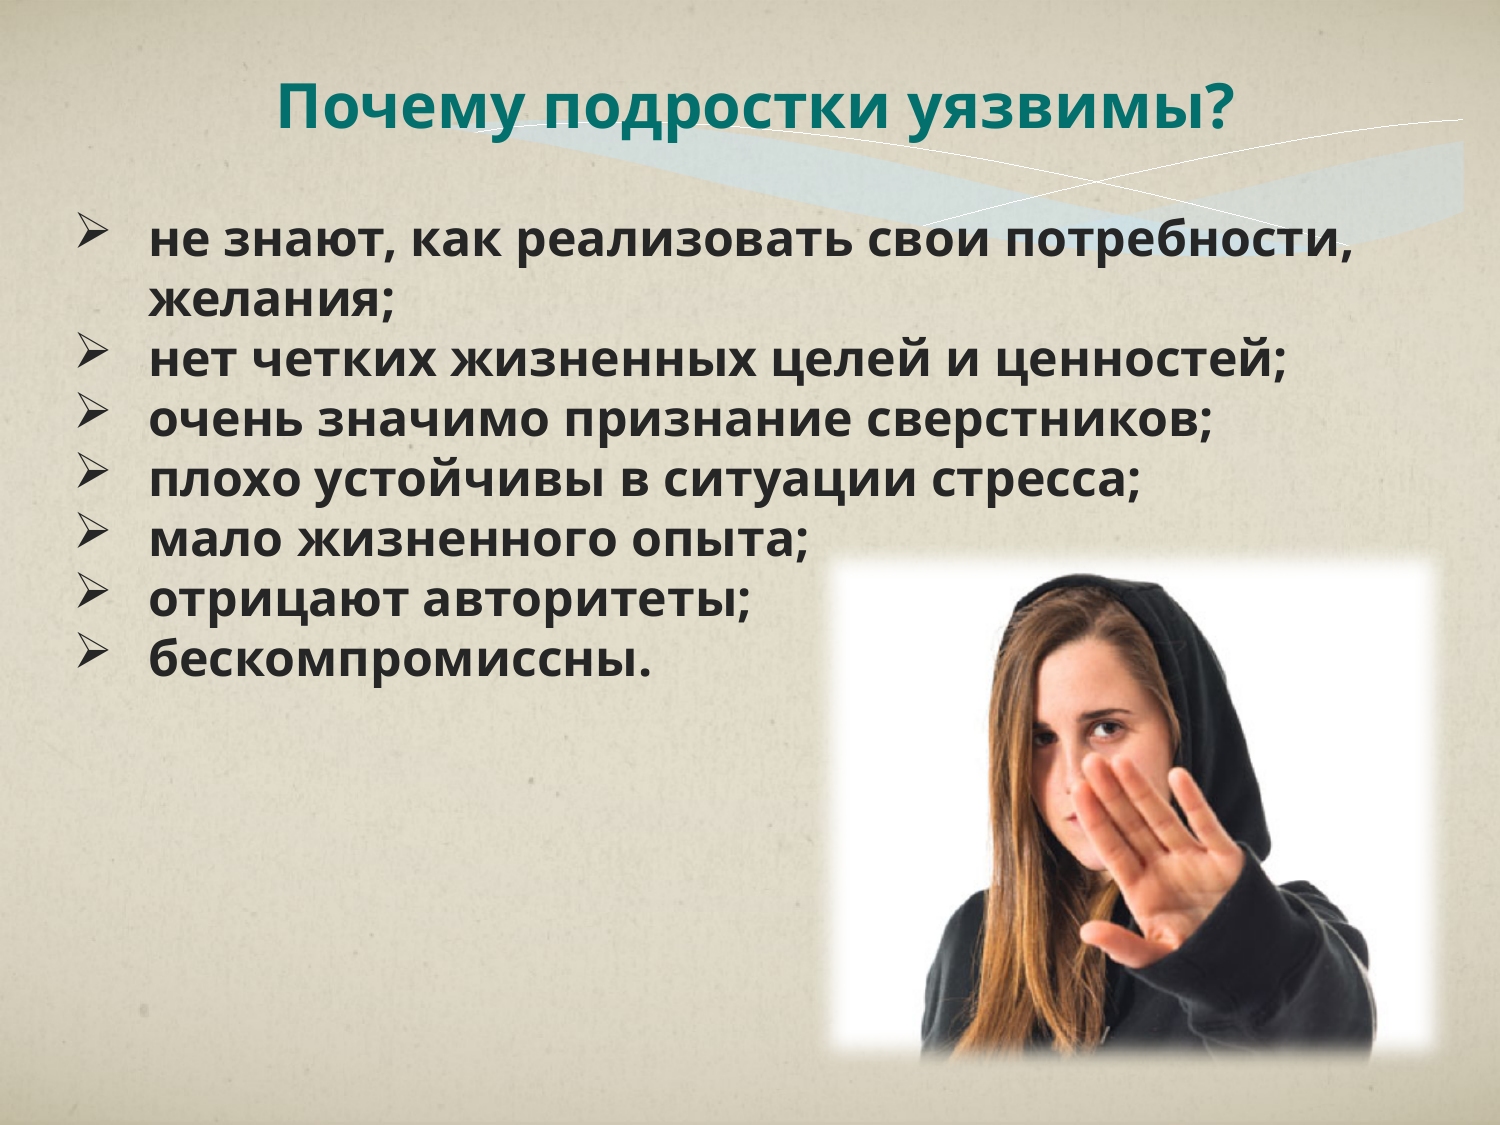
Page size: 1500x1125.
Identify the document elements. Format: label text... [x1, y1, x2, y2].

picture [0, 0, 1500, 1125]
text_box Почему подростки уязвимы? [35, 58, 1477, 149]
text_box не знают, как реализовать свои потребности, желания; нет четких жизненных целей и ценностей; очень значимо признание сверстников; плохо устойчивы в ситуации стресса; мало жизненного опыта; отрицают авторитеты; бескомпромиссны. [58, 199, 1434, 694]
